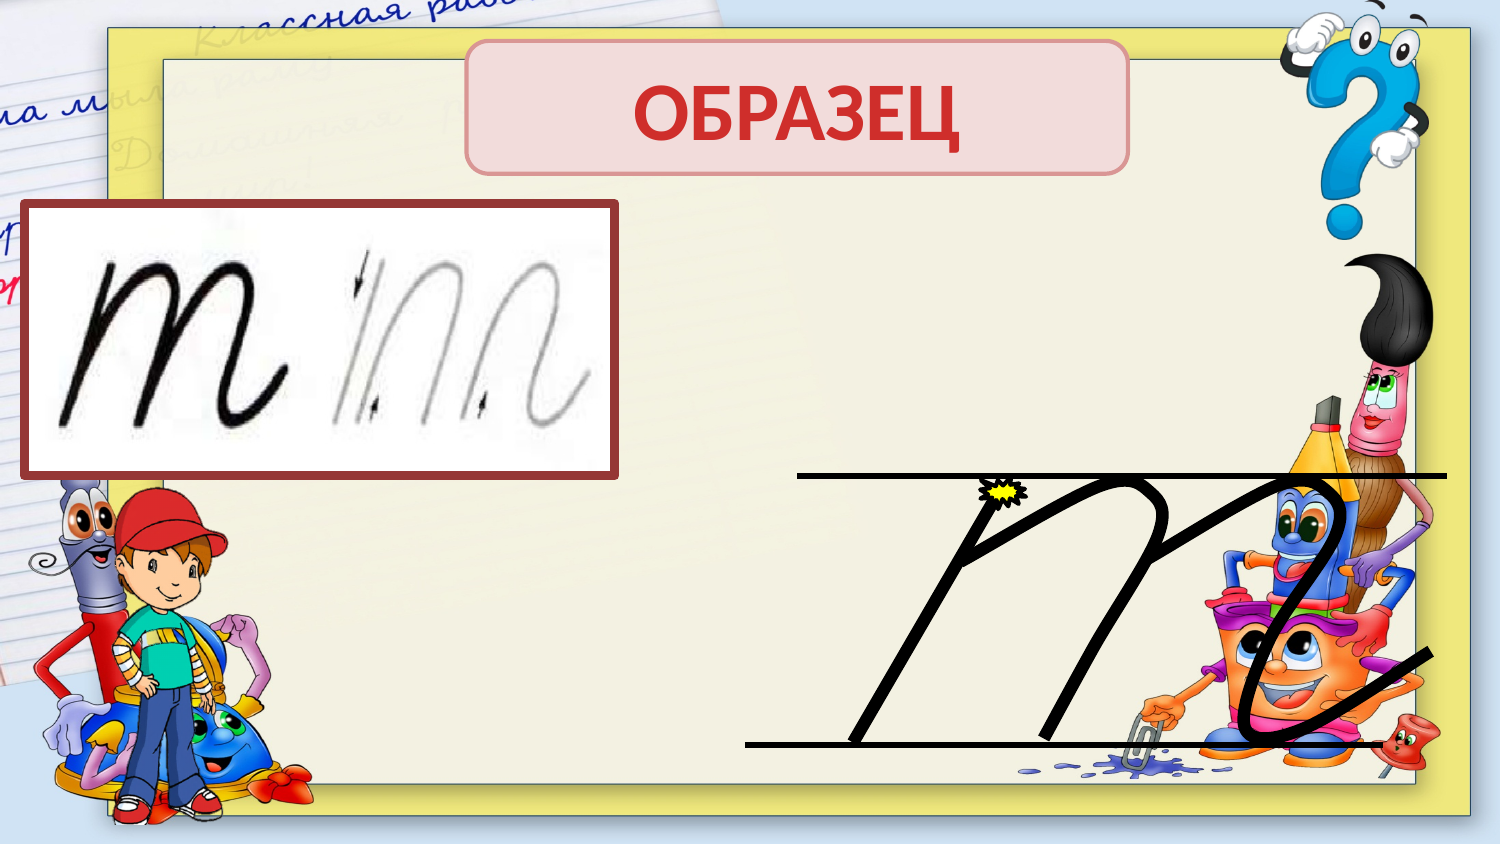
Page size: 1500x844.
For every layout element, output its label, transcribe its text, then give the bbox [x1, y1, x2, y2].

text_box ОБРАЗЕЦ [464, 38, 1131, 176]
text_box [852, 473, 1431, 744]
picture [0, 0, 1500, 844]
text_box [22, 202, 617, 478]
